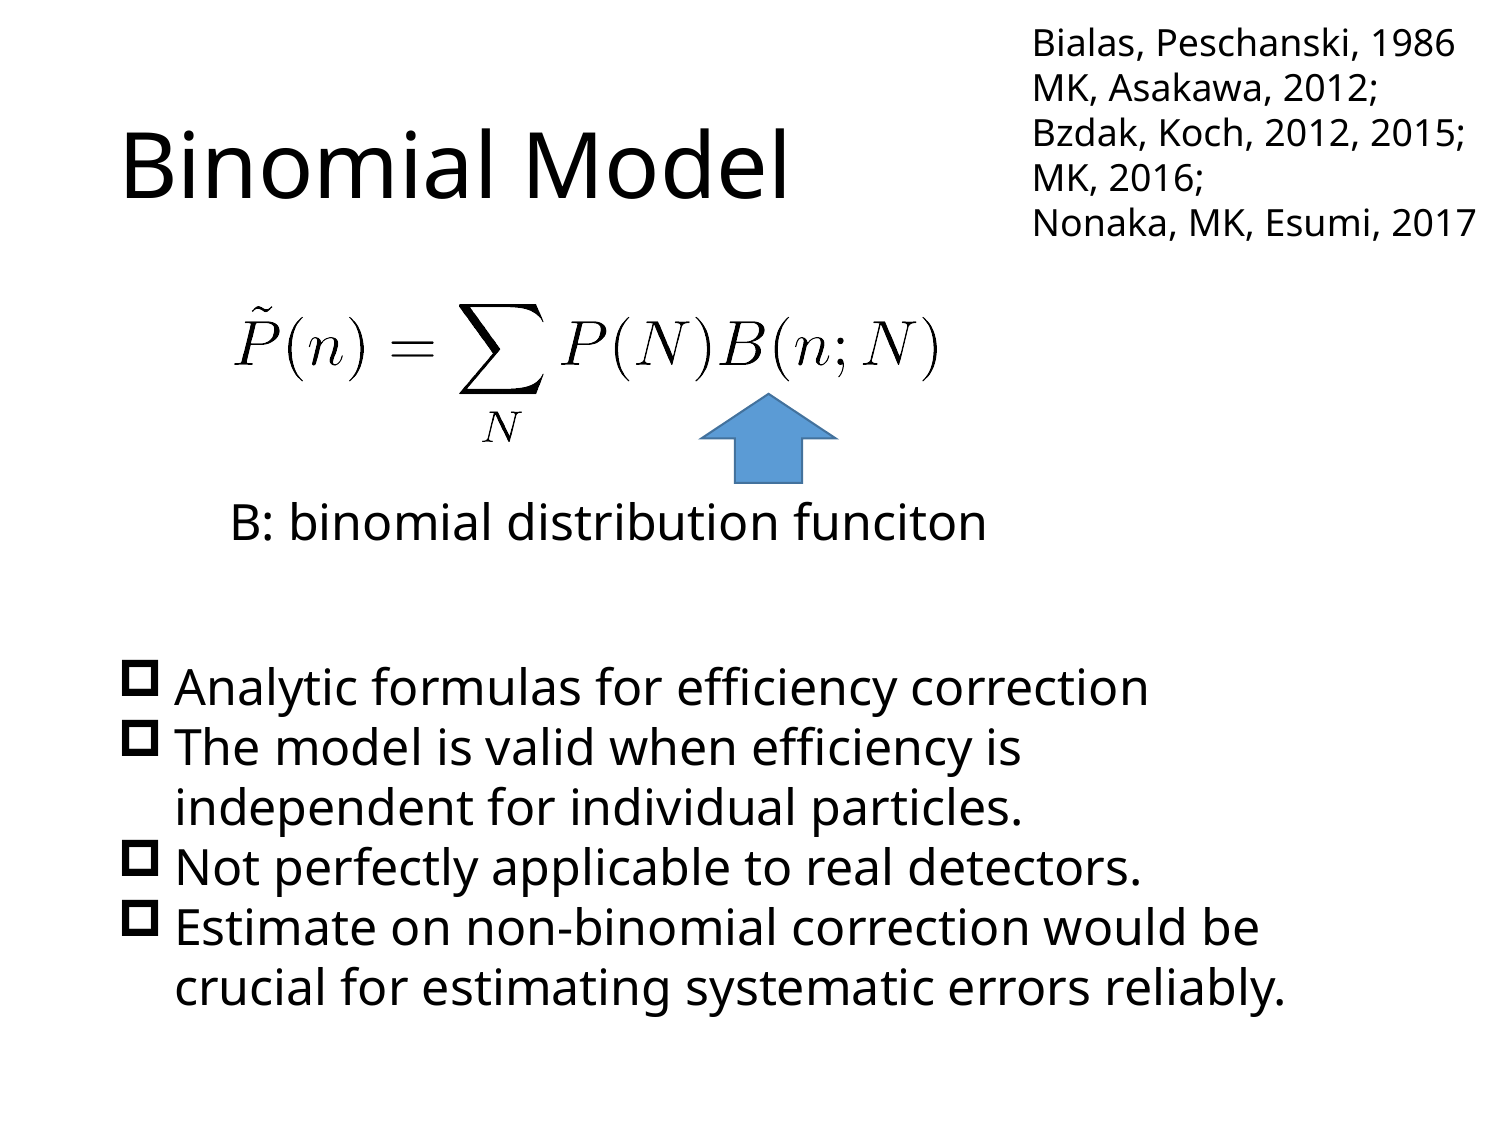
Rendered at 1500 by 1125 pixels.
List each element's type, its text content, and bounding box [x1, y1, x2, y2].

text_box [733, 442, 804, 484]
picture [234, 304, 937, 442]
text_box B: binomial distribution funciton [214, 482, 1004, 558]
title Binomial Model [103, 59, 1397, 278]
text_box Bialas, Peschanski, 1986 MK, Asakawa, 2012; Bzdak, Koch, 2012, 2015; MK, 2016; Nonaka, MK, Esumi, 2017 [1016, 11, 1500, 251]
text_box Analytic formulas for efficiency correction The model is valid when efficiency is independent for individual particles. Not perfectly applicable to real detectors. Estimate on non-binomial correction would be crucial for estimating systematic errors reliably. [103, 647, 1349, 1023]
